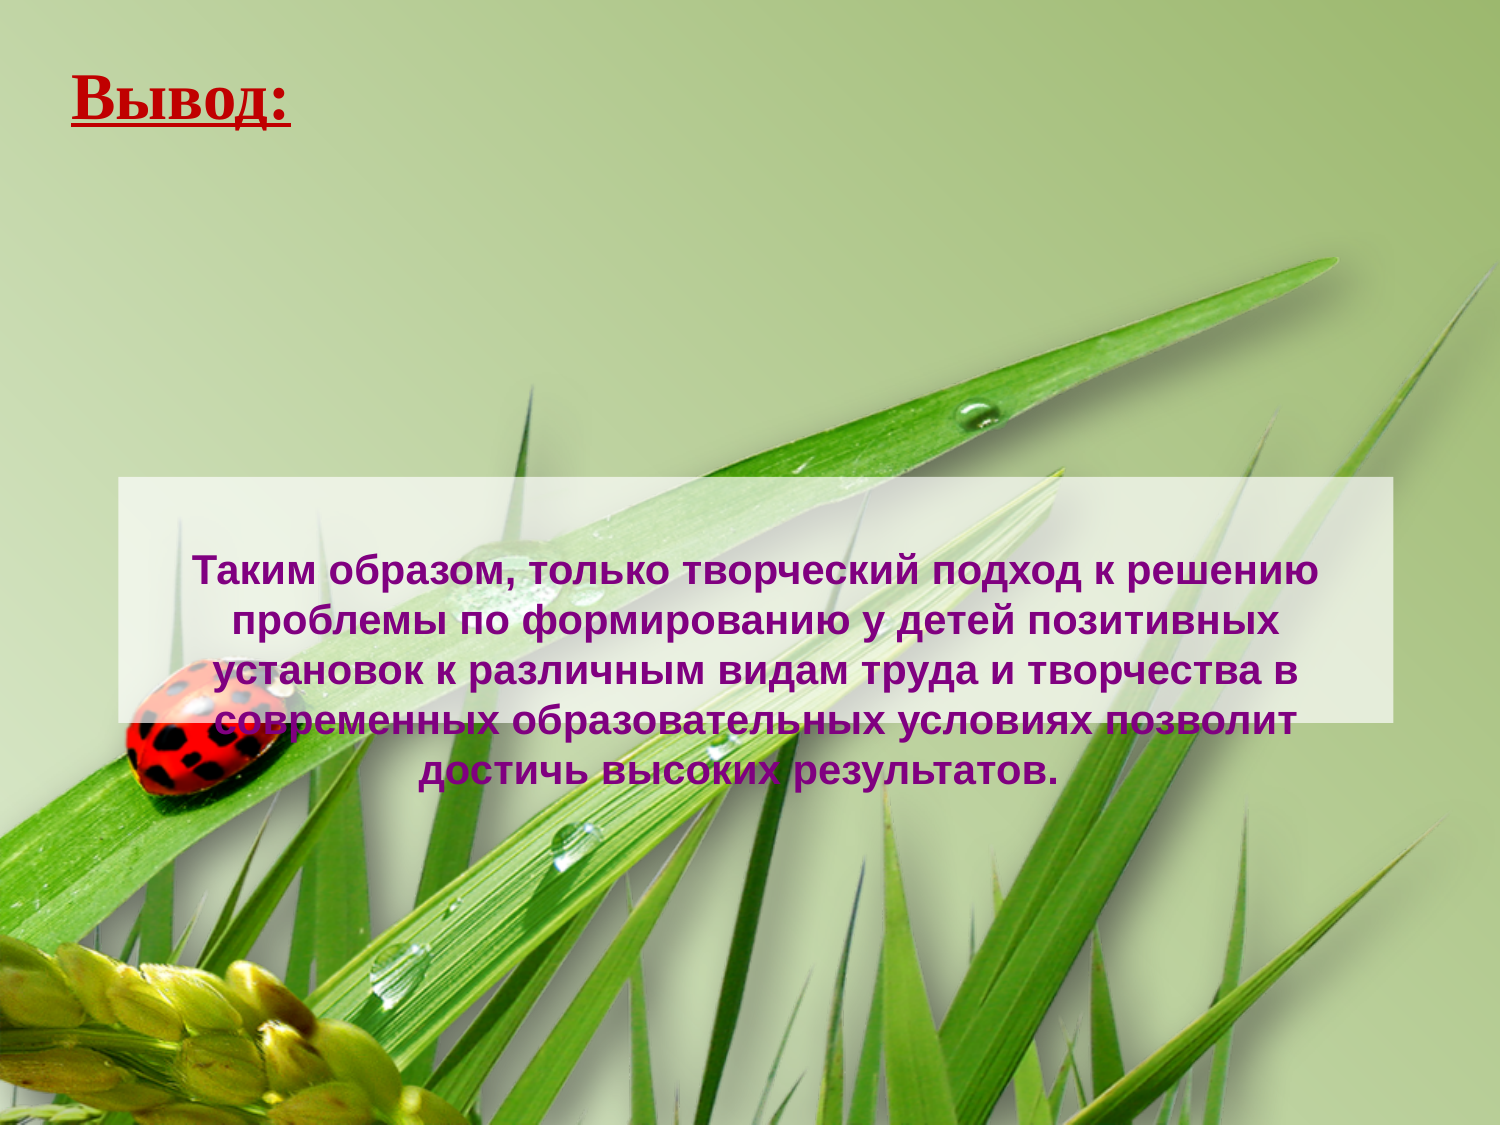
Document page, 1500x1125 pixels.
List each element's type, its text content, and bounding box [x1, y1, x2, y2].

list Таким образом, только творческий подход к решению проблемы по формированию у детей позитивных установок к различным видам труда и творчества в современных образовательных условиях позволит достичь высоких результатов. [118, 476, 1394, 723]
title Вывод: [56, 45, 1419, 233]
picture [0, 257, 1500, 1125]
